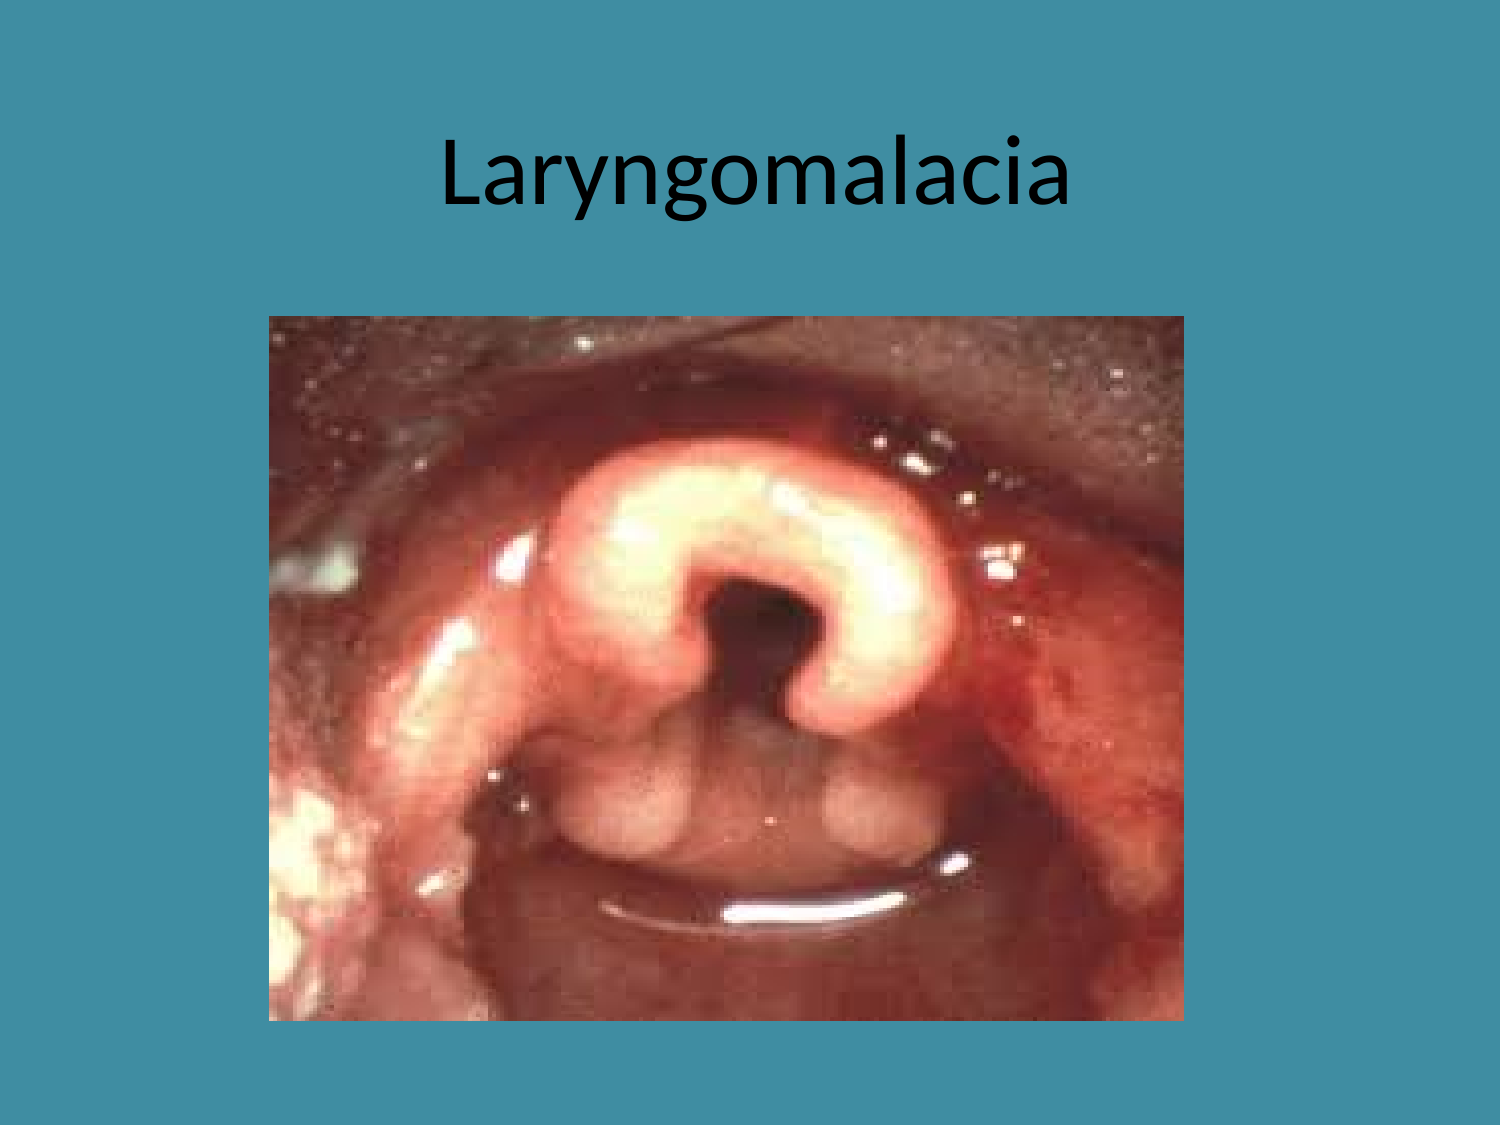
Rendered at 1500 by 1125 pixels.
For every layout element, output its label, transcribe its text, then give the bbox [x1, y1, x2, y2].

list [269, 316, 1184, 1021]
title Laryngomalacia [82, 70, 1432, 258]
